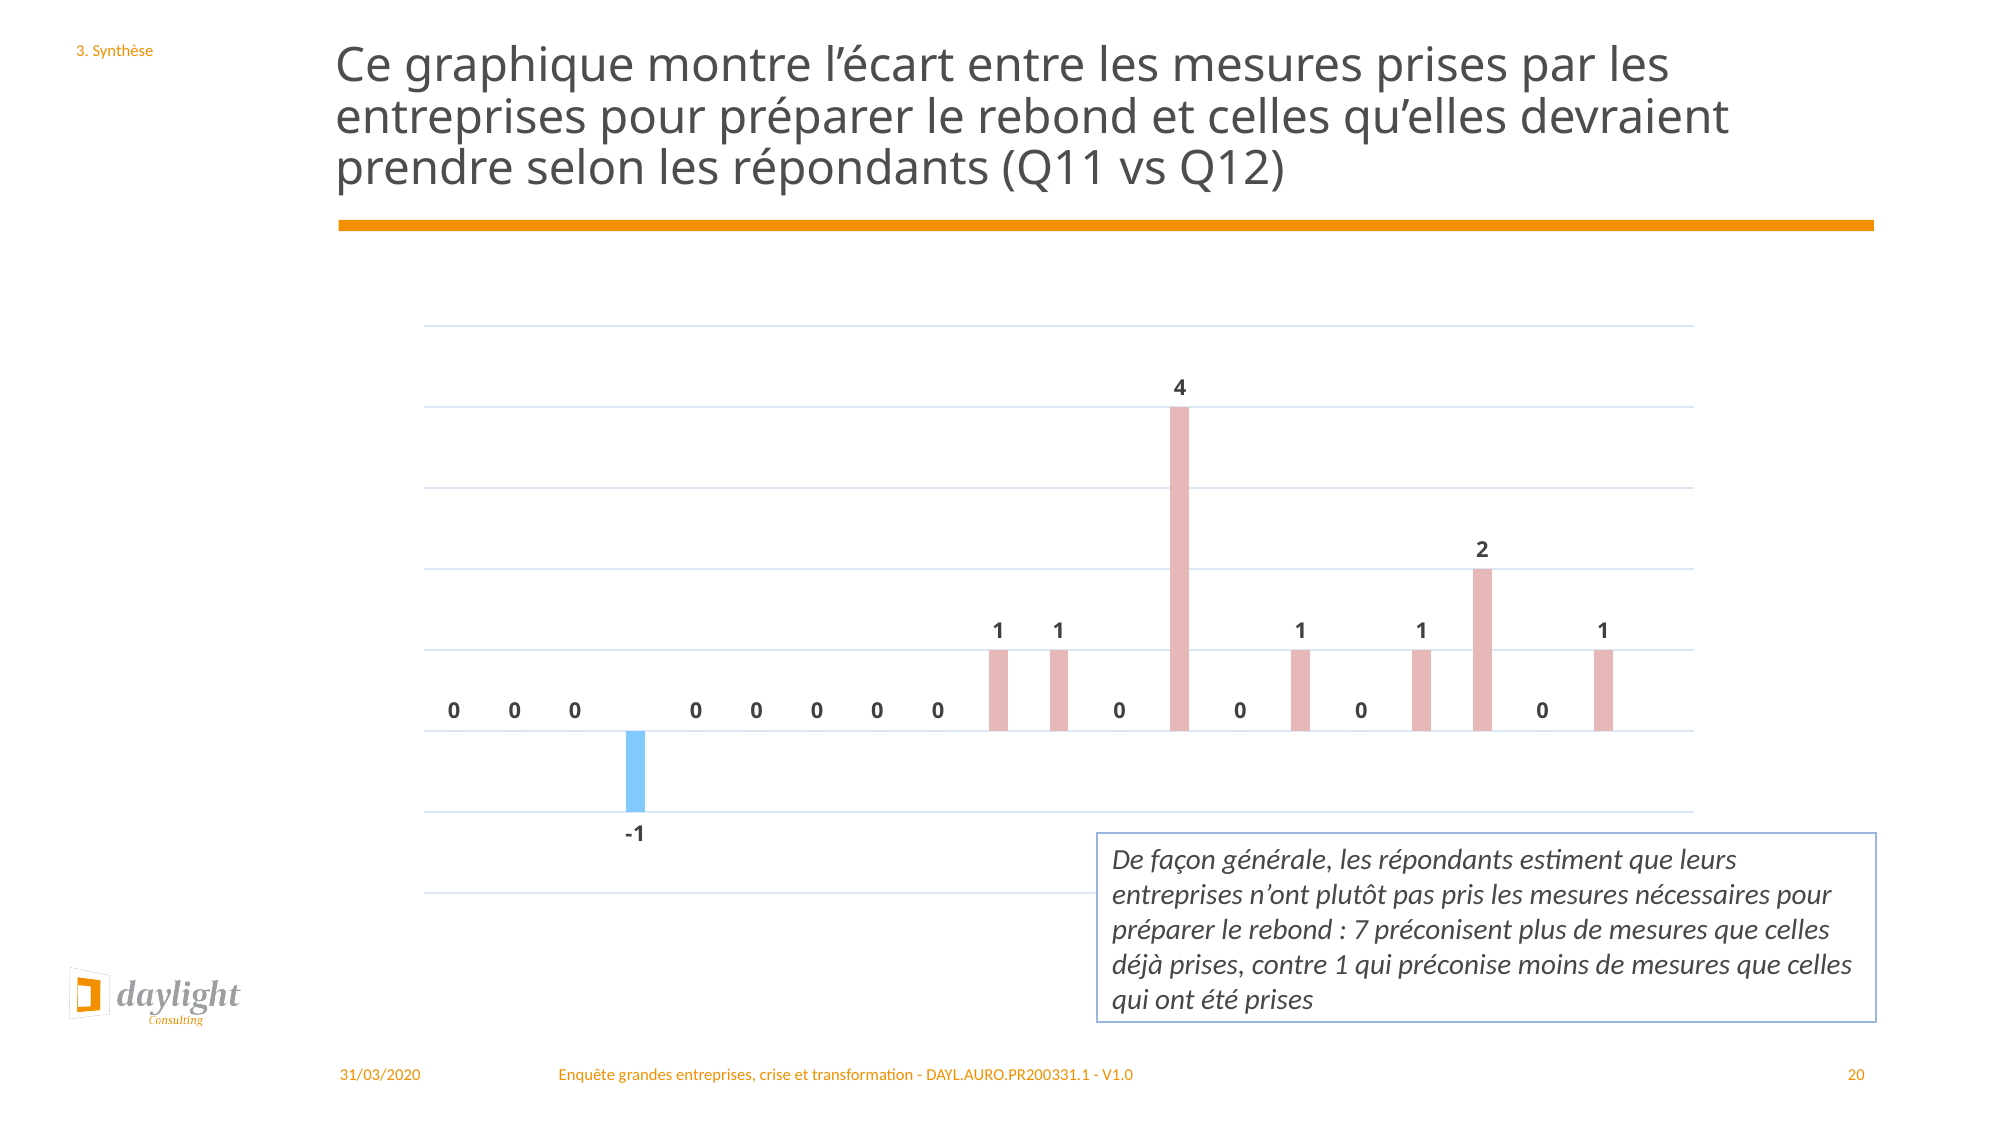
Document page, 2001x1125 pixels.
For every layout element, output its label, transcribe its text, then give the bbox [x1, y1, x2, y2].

chart [397, 314, 1721, 906]
picture [69, 967, 241, 1027]
title Ce graphique montre l’écart entre les mesures prises par les entreprises pour préparer le rebond et celles qu’elles devraient prendre selon les répondants (Q11 vs Q12) [320, 32, 1876, 203]
slide_number 20 [1696, 1056, 1880, 1110]
footer Enquête grandes entreprises, crise et transformation - DAYL.AURO.PR200331.1 - V1.0 [543, 1056, 1364, 1110]
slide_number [324, 1056, 539, 1110]
text_box De façon générale, les répondants estiment que leurs entreprises n’ont plutôt pas pris les mesures nécessaires pour préparer le rebond : 7 préconisent plus de mesures que celles déjà prises, contre 1 qui préconise moins de mesures que celles qui ont été prises [1096, 832, 1877, 1023]
list 3. Synthèse [60, 32, 315, 238]
